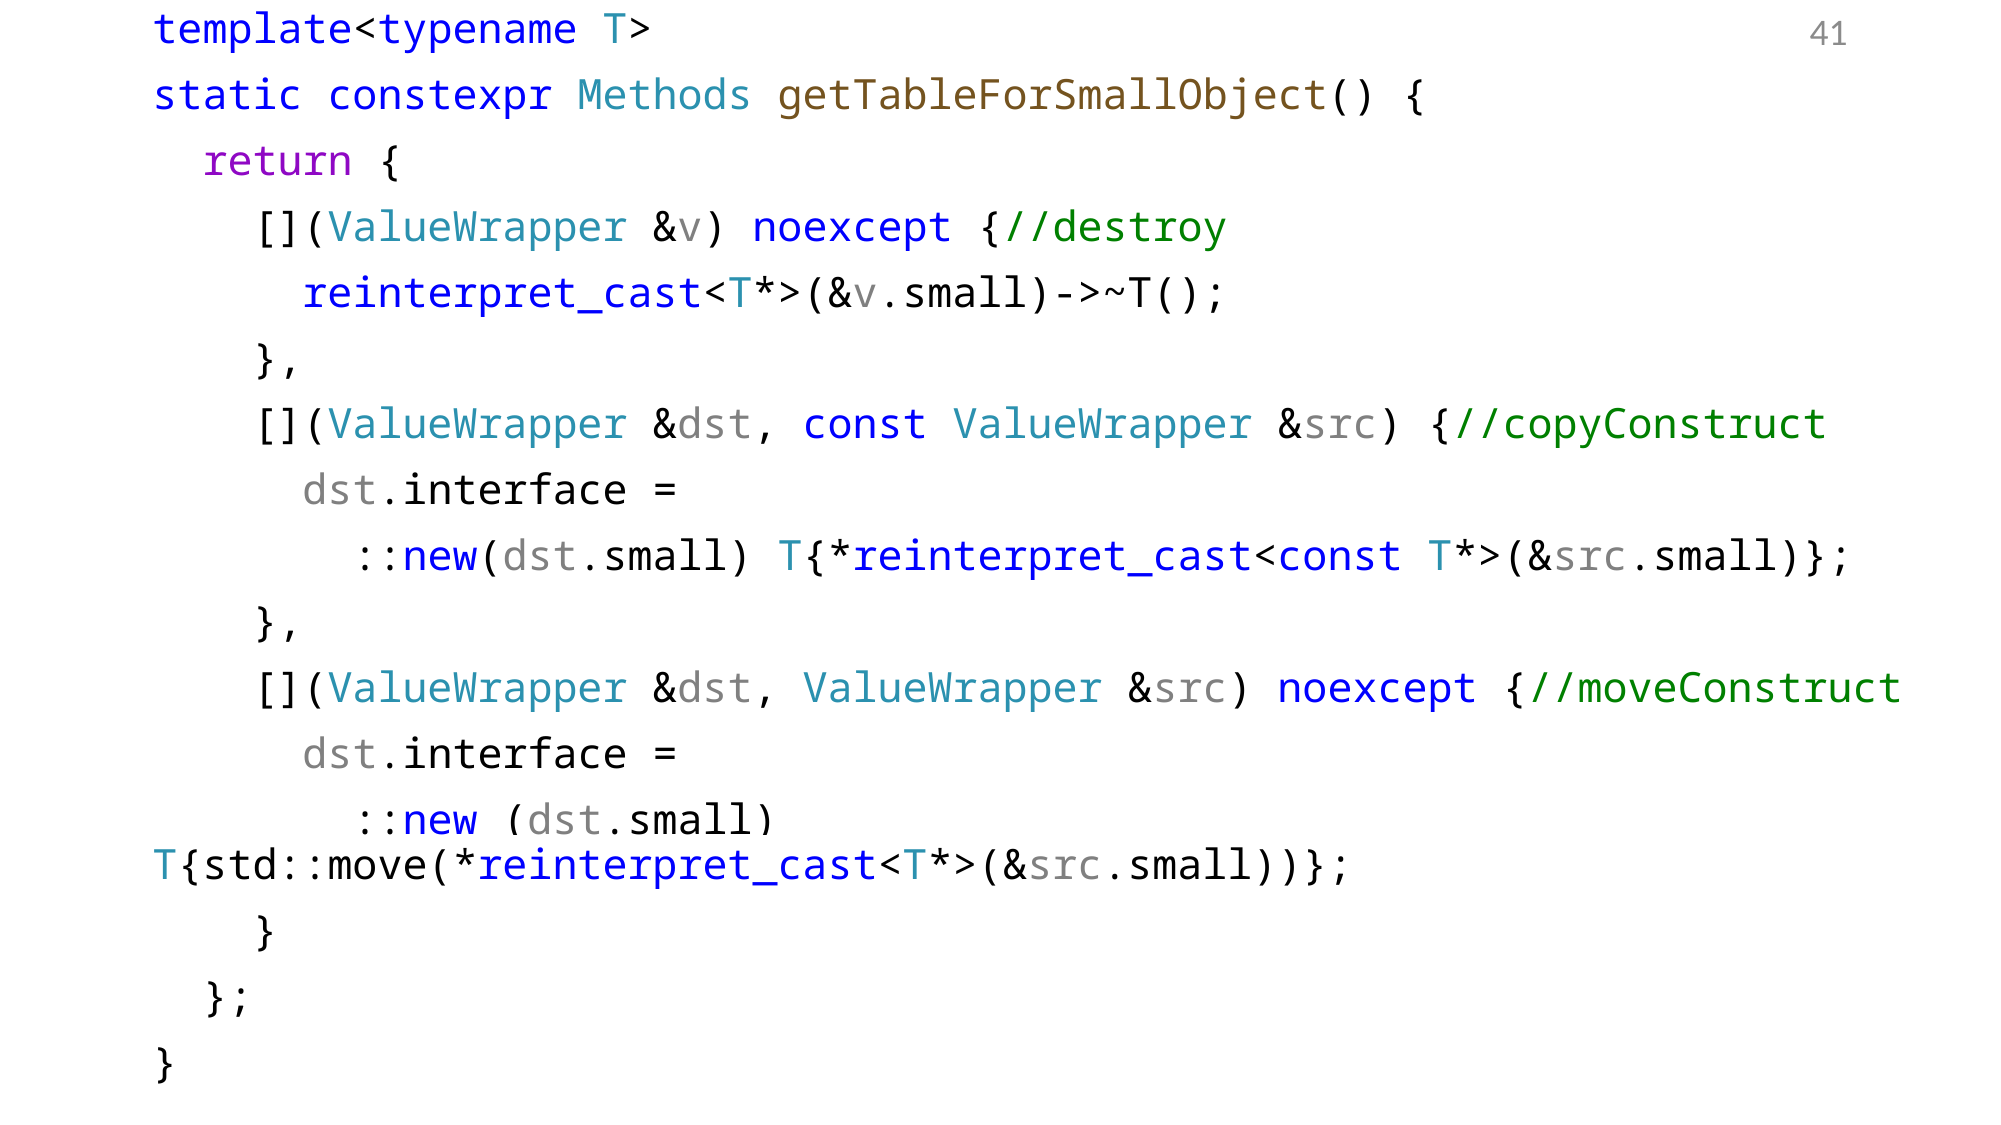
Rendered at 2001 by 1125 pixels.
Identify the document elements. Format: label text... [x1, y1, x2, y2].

slide_number 41 [1412, 0, 1863, 60]
list template<typename T> static constexpr Methods getTableForSmallObject() { return { [](ValueWrapper &v) noexcept {//destroy reinterpret_cast<T*>(&v.small)->~T(); }, [](ValueWrapper &dst, const ValueWrapper &src) {//copyConstruct dst.interface = ::new(dst.small) T{*reinterpret_cast<const T*>(&src.small)}; }, [](ValueWrapper &dst, ValueWrapper &src) noexcept {//moveConstruct dst.interface = ::new (dst.small) T{std::move(*reinterpret_cast<T*>(&src.small))}; } }; } [137, 0, 2000, 1125]
